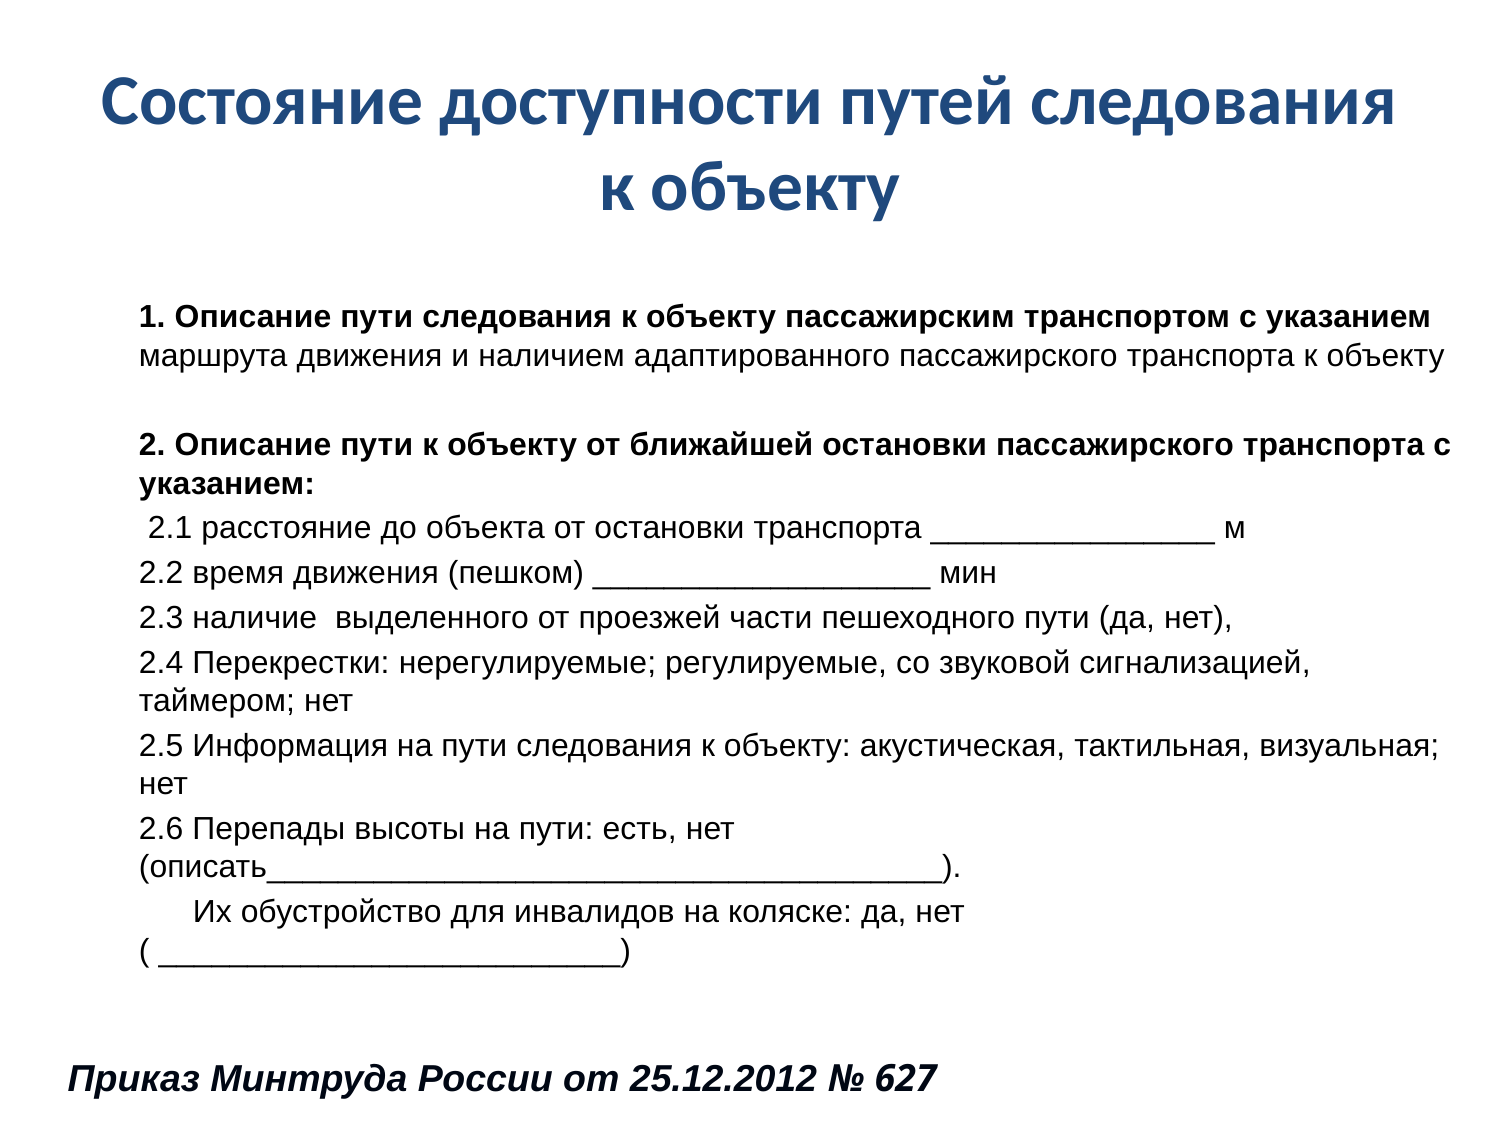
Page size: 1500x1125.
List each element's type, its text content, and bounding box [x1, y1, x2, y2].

list 1. Описание пути следования к объекту пассажирским транспортом с указанием маршрута движения и наличием адаптированного пассажирского транспорта к объекту 2. Описание пути к объекту от ближайшей остановки пассажирского транспорта с указанием: 2.1 расстояние до объекта от остановки транспорта ________________ м 2.2 время движения (пешком) ___________________ мин 2.3 наличие выделенного от проезжей части пешеходного пути (да, нет), 2.4 Перекрестки: нерегулируемые; регулируемые, со звуковой сигнализацией, таймером; нет 2.5 Информация на пути следования к объекту: акустическая, тактильная, визуальная; нет 2.6 Перепады высоты на пути: есть, нет (описать______________________________________). Их обустройство для инвалидов на коляске: да, нет ( __________________________) [123, 243, 1474, 986]
text_box Приказ Минтруда России от 25.12.2012 № 627 [53, 1046, 1167, 1125]
title Состояние доступности путей следования к объекту [75, 45, 1425, 233]
